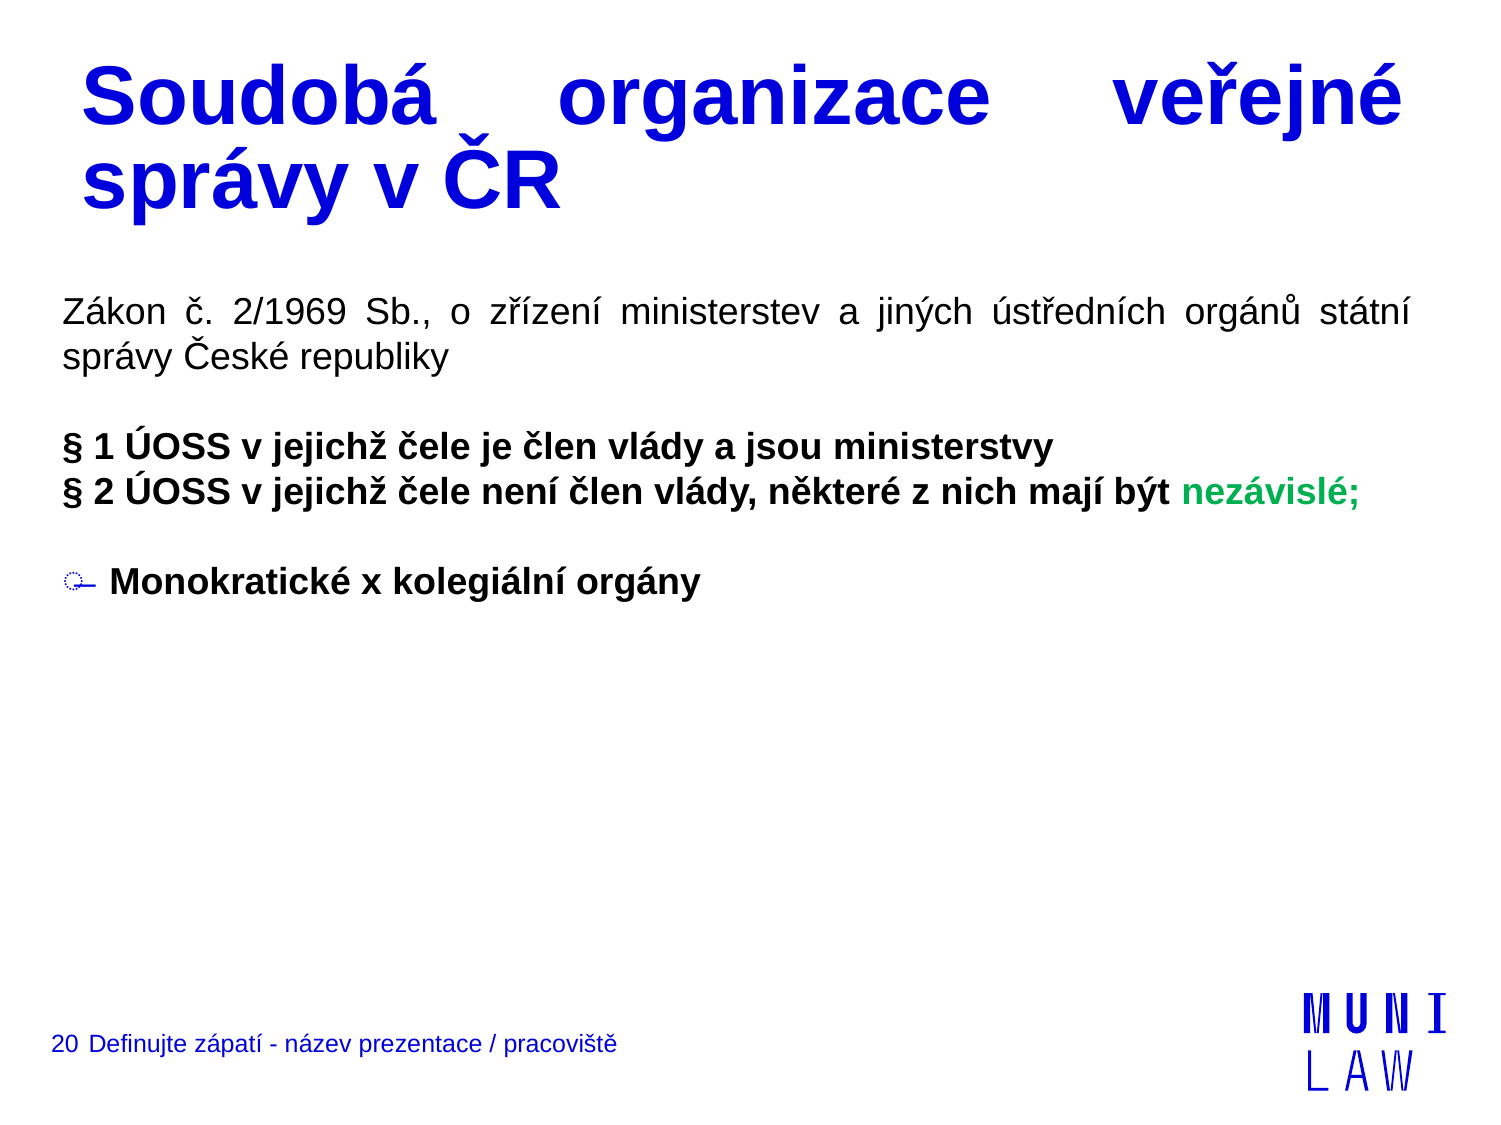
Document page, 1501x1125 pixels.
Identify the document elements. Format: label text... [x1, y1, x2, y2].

title Soudobá organizace veřejné správy v ČR [81, 58, 1406, 133]
footer Definujte zápatí - název prezentace / pracoviště [88, 1022, 1064, 1063]
slide_number 20 [50, 1021, 82, 1063]
list Zákon č. 2/1969 Sb., o zřízení ministerstev a jiných ústředních orgánů státní správy České republiky § 1 ÚOSS v jejichž čele je člen vlády a jsou ministerstvy § 2 ÚOSS v jejichž čele není člen vlády, některé z nich mají být nezávislé; Monokratické x kolegiální orgány [62, 286, 1412, 1022]
